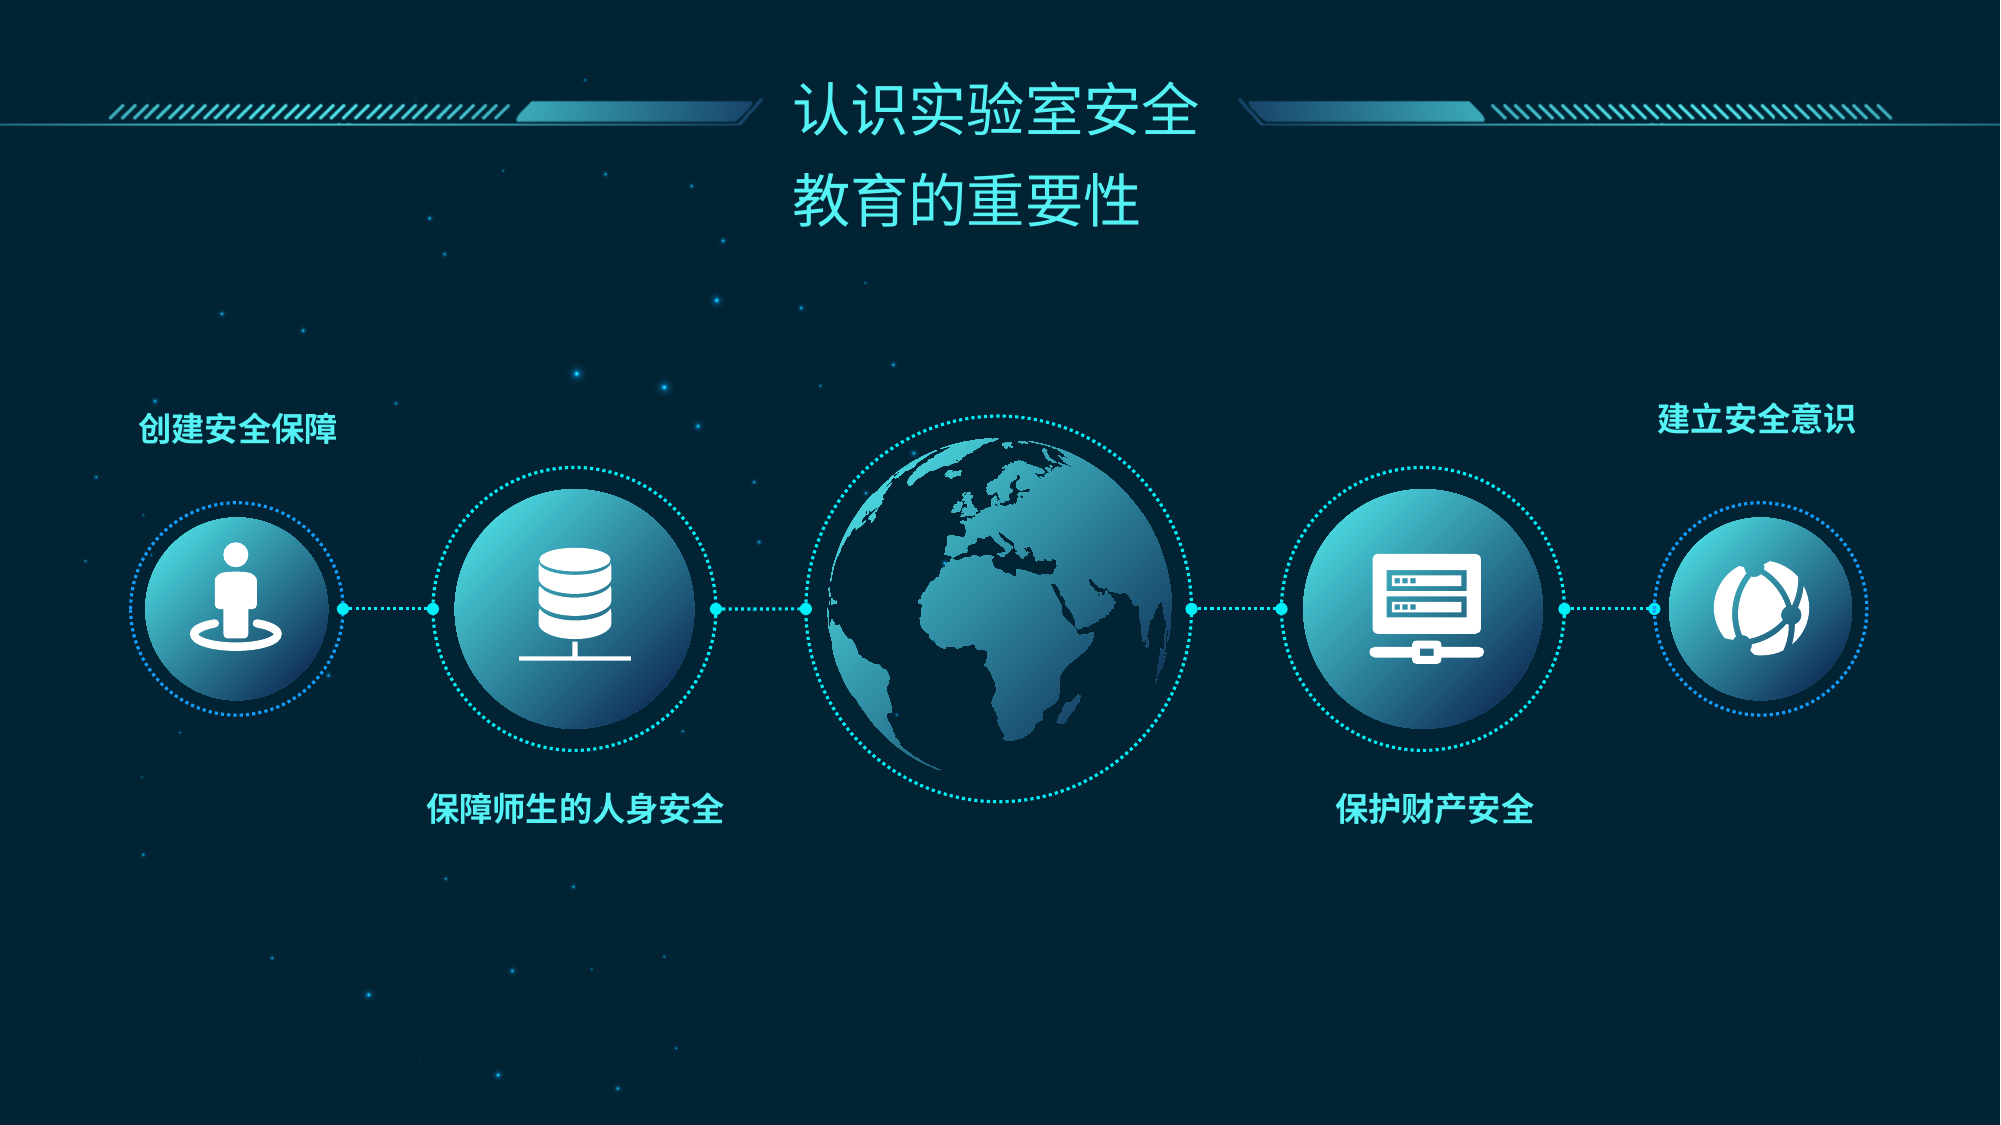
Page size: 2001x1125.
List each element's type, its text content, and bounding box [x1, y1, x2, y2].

text_box [805, 415, 1192, 803]
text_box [0, 44, 2000, 244]
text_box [1281, 467, 1565, 751]
text_box 建立安全意识 [1657, 386, 1858, 439]
text_box 保障师生的人身安全 [426, 776, 726, 829]
text_box [129, 501, 344, 717]
text_box [214, 571, 257, 639]
text_box 创建安全保障 [138, 396, 338, 449]
text_box [1161, 603, 1173, 607]
text_box [1132, 604, 1160, 608]
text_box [1654, 502, 1867, 716]
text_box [432, 467, 716, 751]
text_box [223, 542, 249, 568]
text_box [189, 619, 282, 651]
text_box 保护财产安全 [1335, 776, 1535, 829]
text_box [1369, 553, 1484, 664]
